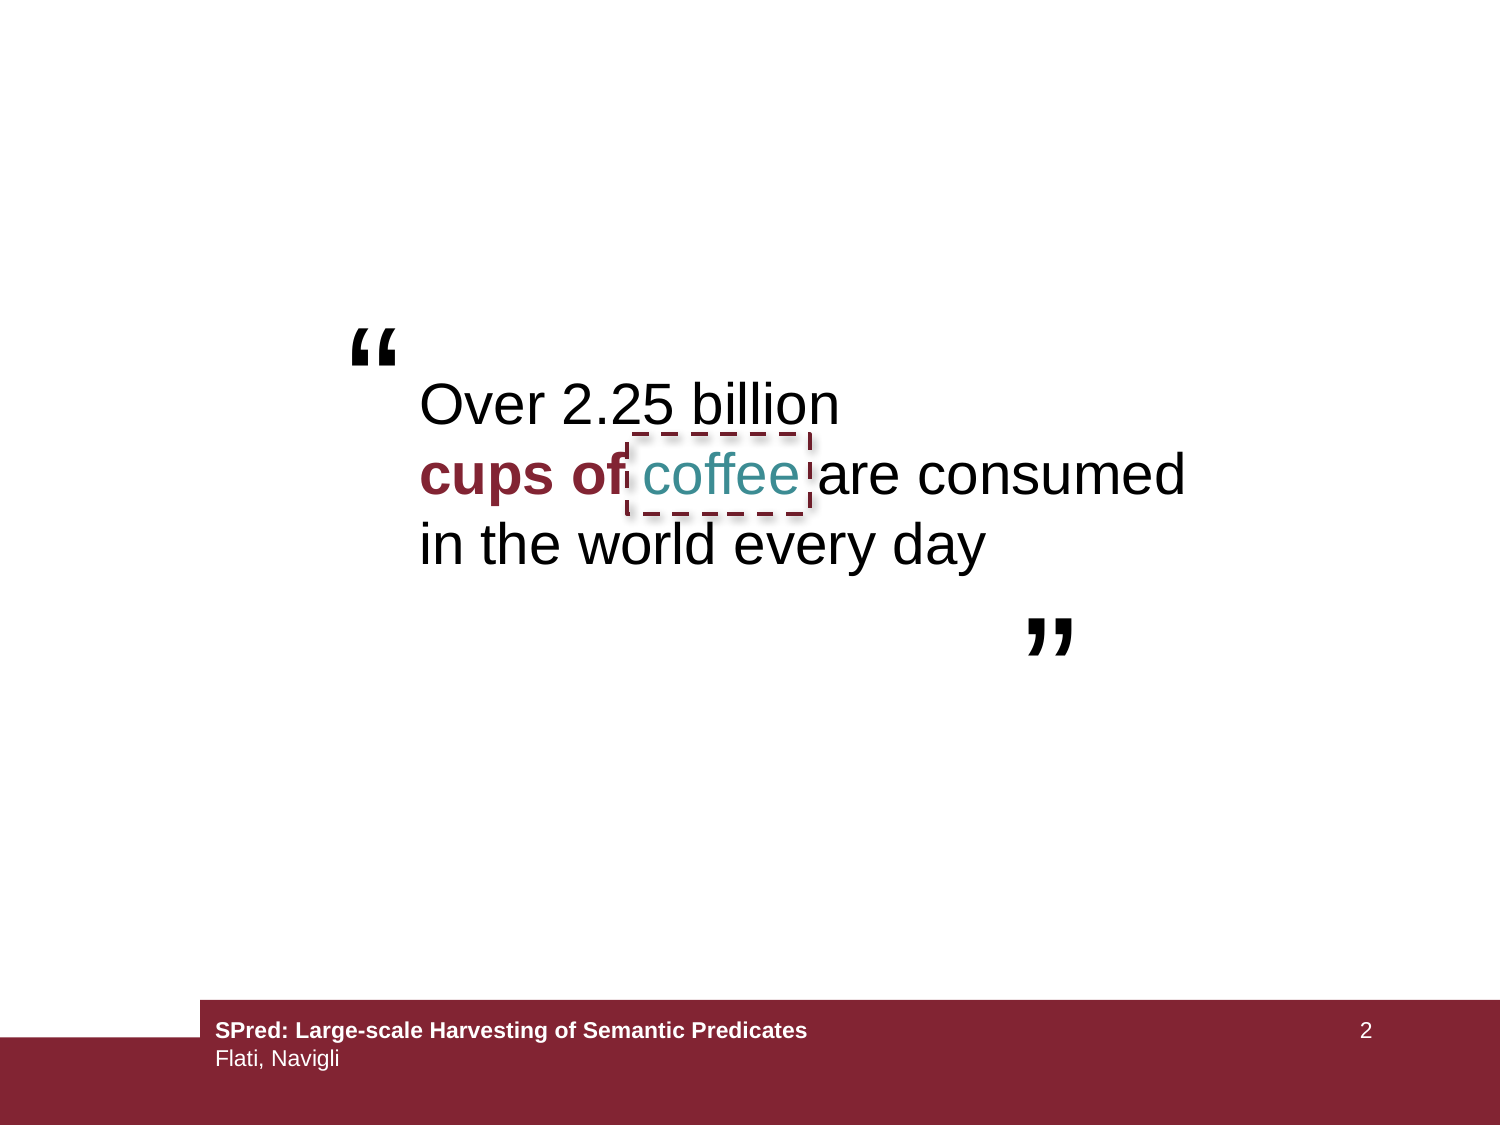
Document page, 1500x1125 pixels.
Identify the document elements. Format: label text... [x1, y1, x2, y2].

text_box Over 2.25 billion cups of coffee are consumed in the world every day [395, 359, 1244, 584]
text_box [625, 432, 812, 516]
text_box ” [1007, 559, 1093, 775]
slide_number 2 [1074, 1008, 1388, 1084]
footer SPred: Large-scale Harvesting of Semantic Predicates Flati, Navigli [199, 1008, 909, 1084]
text_box “ [331, 270, 417, 485]
